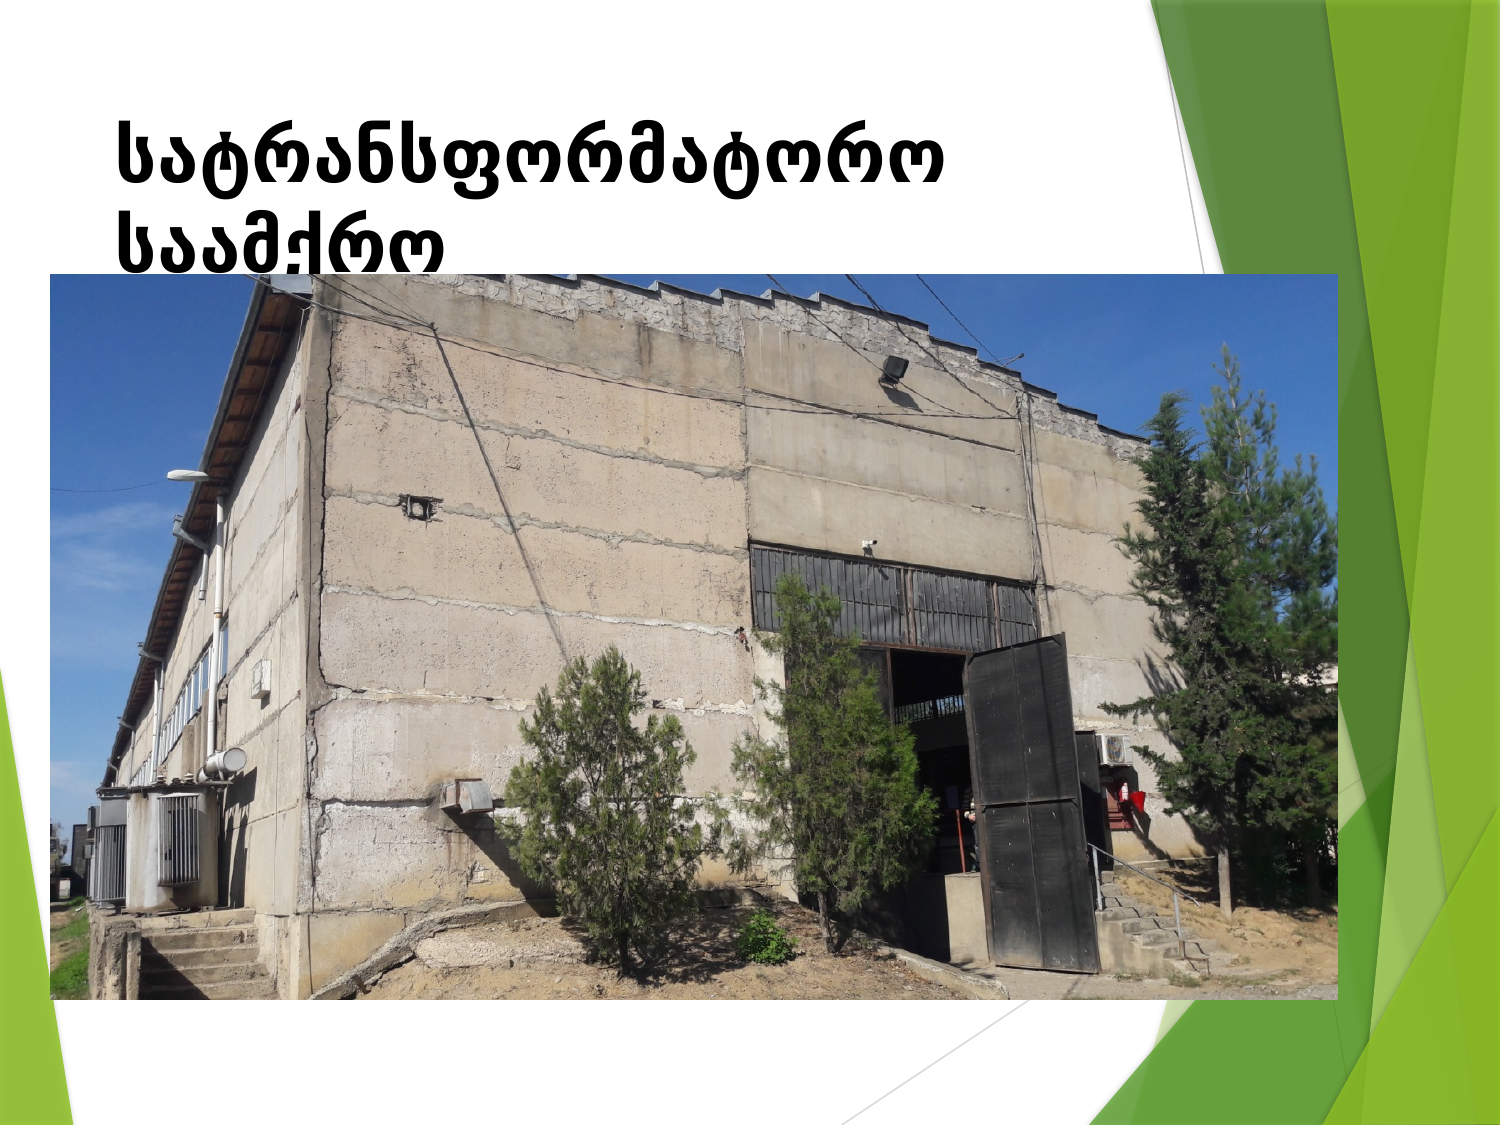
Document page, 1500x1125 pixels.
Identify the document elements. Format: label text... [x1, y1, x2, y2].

picture [49, 274, 1339, 1001]
title სატრანსფორმატორო საამქრო [99, 99, 1142, 225]
